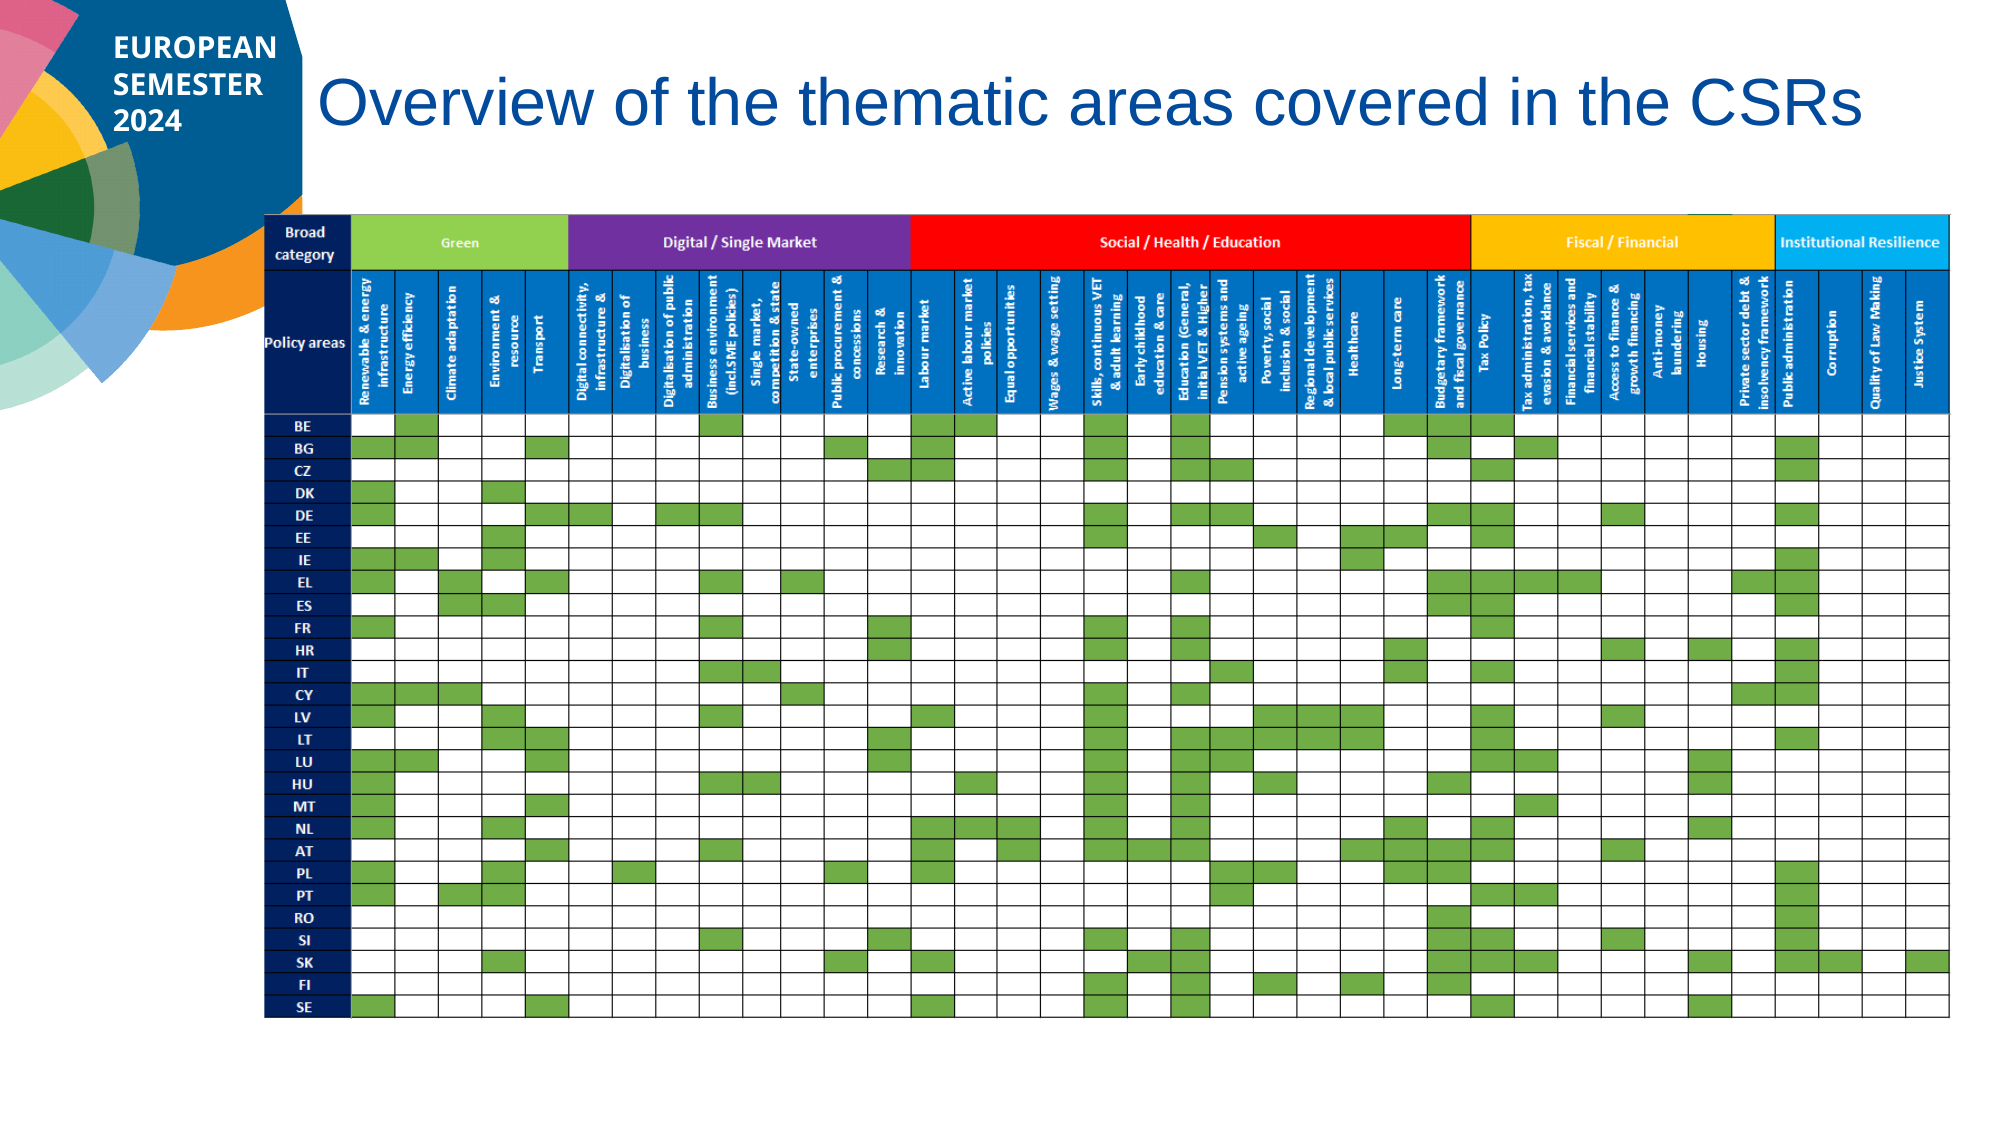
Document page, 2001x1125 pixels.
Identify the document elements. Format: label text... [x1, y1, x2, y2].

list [264, 214, 1952, 1019]
title Overview of the thematic areas covered in the CSRs [302, 55, 1899, 153]
picture [0, 0, 260, 426]
